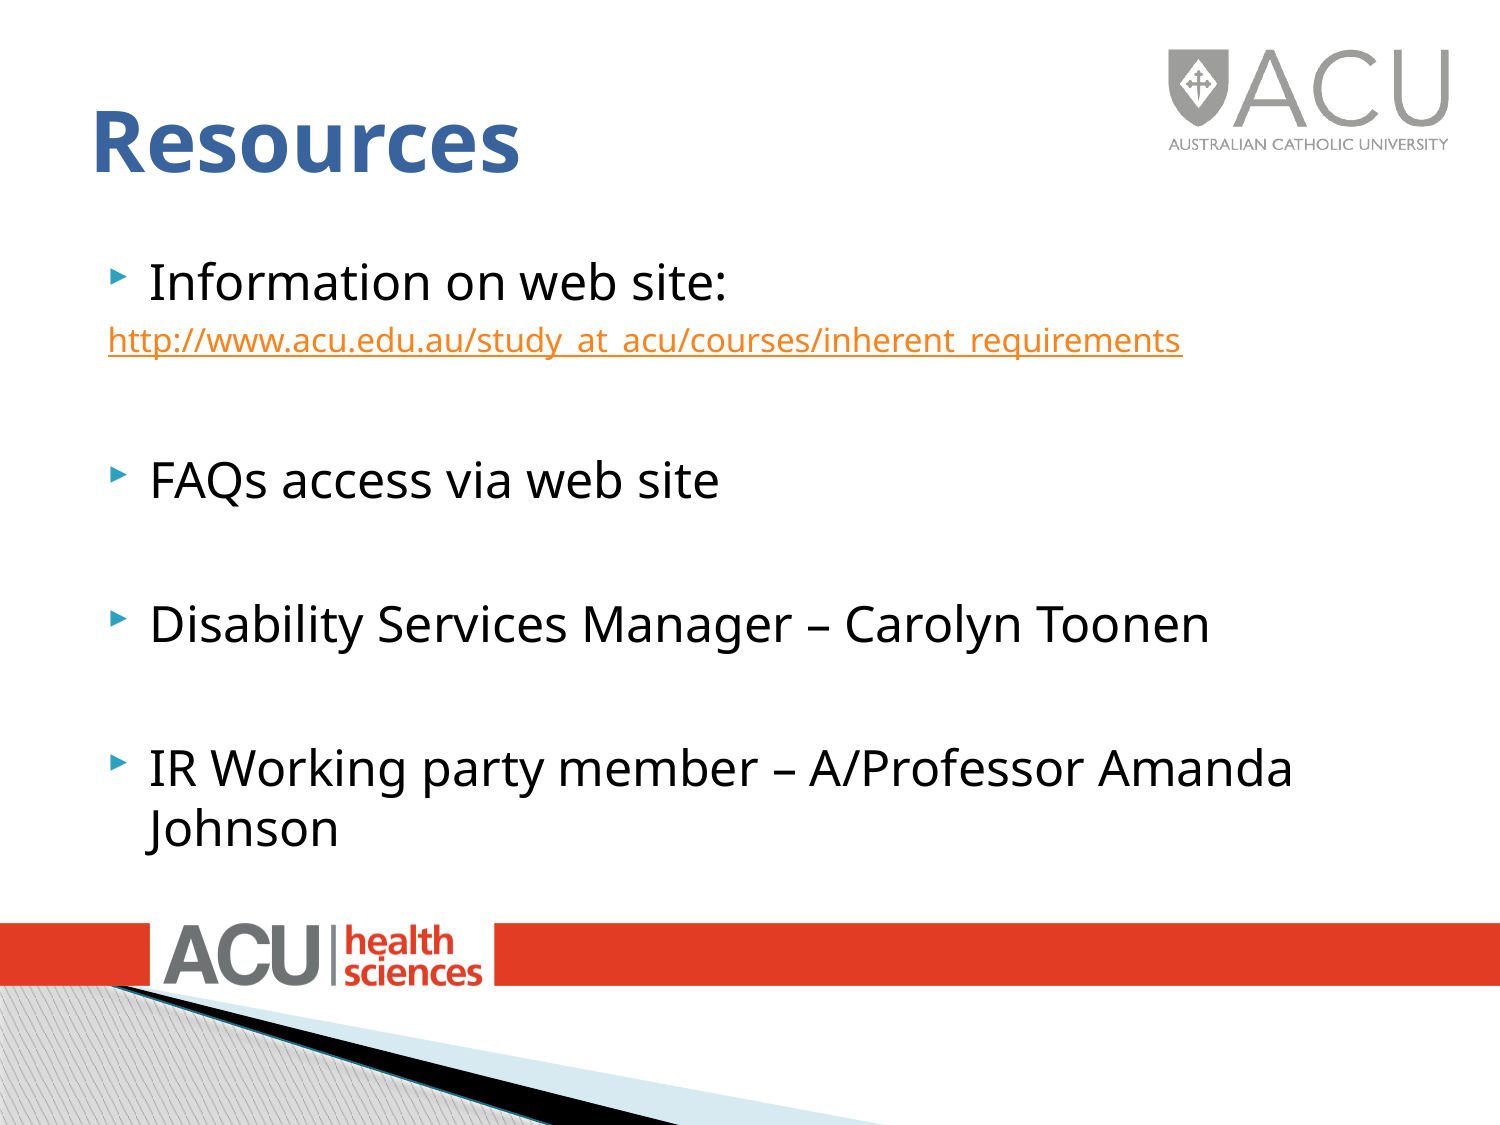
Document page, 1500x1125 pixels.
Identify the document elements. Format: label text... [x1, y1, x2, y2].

title Resources [75, 45, 1425, 233]
list Information on web site: http://www.acu.edu.au/study_at_acu/courses/inherent_requirements FAQs access via web site Disability Services Manager – Carolyn Toonen IR Working party member – A/Professor Amanda Johnson [75, 243, 1425, 986]
picture [1425, 49, 1449, 150]
picture [0, 917, 1500, 991]
